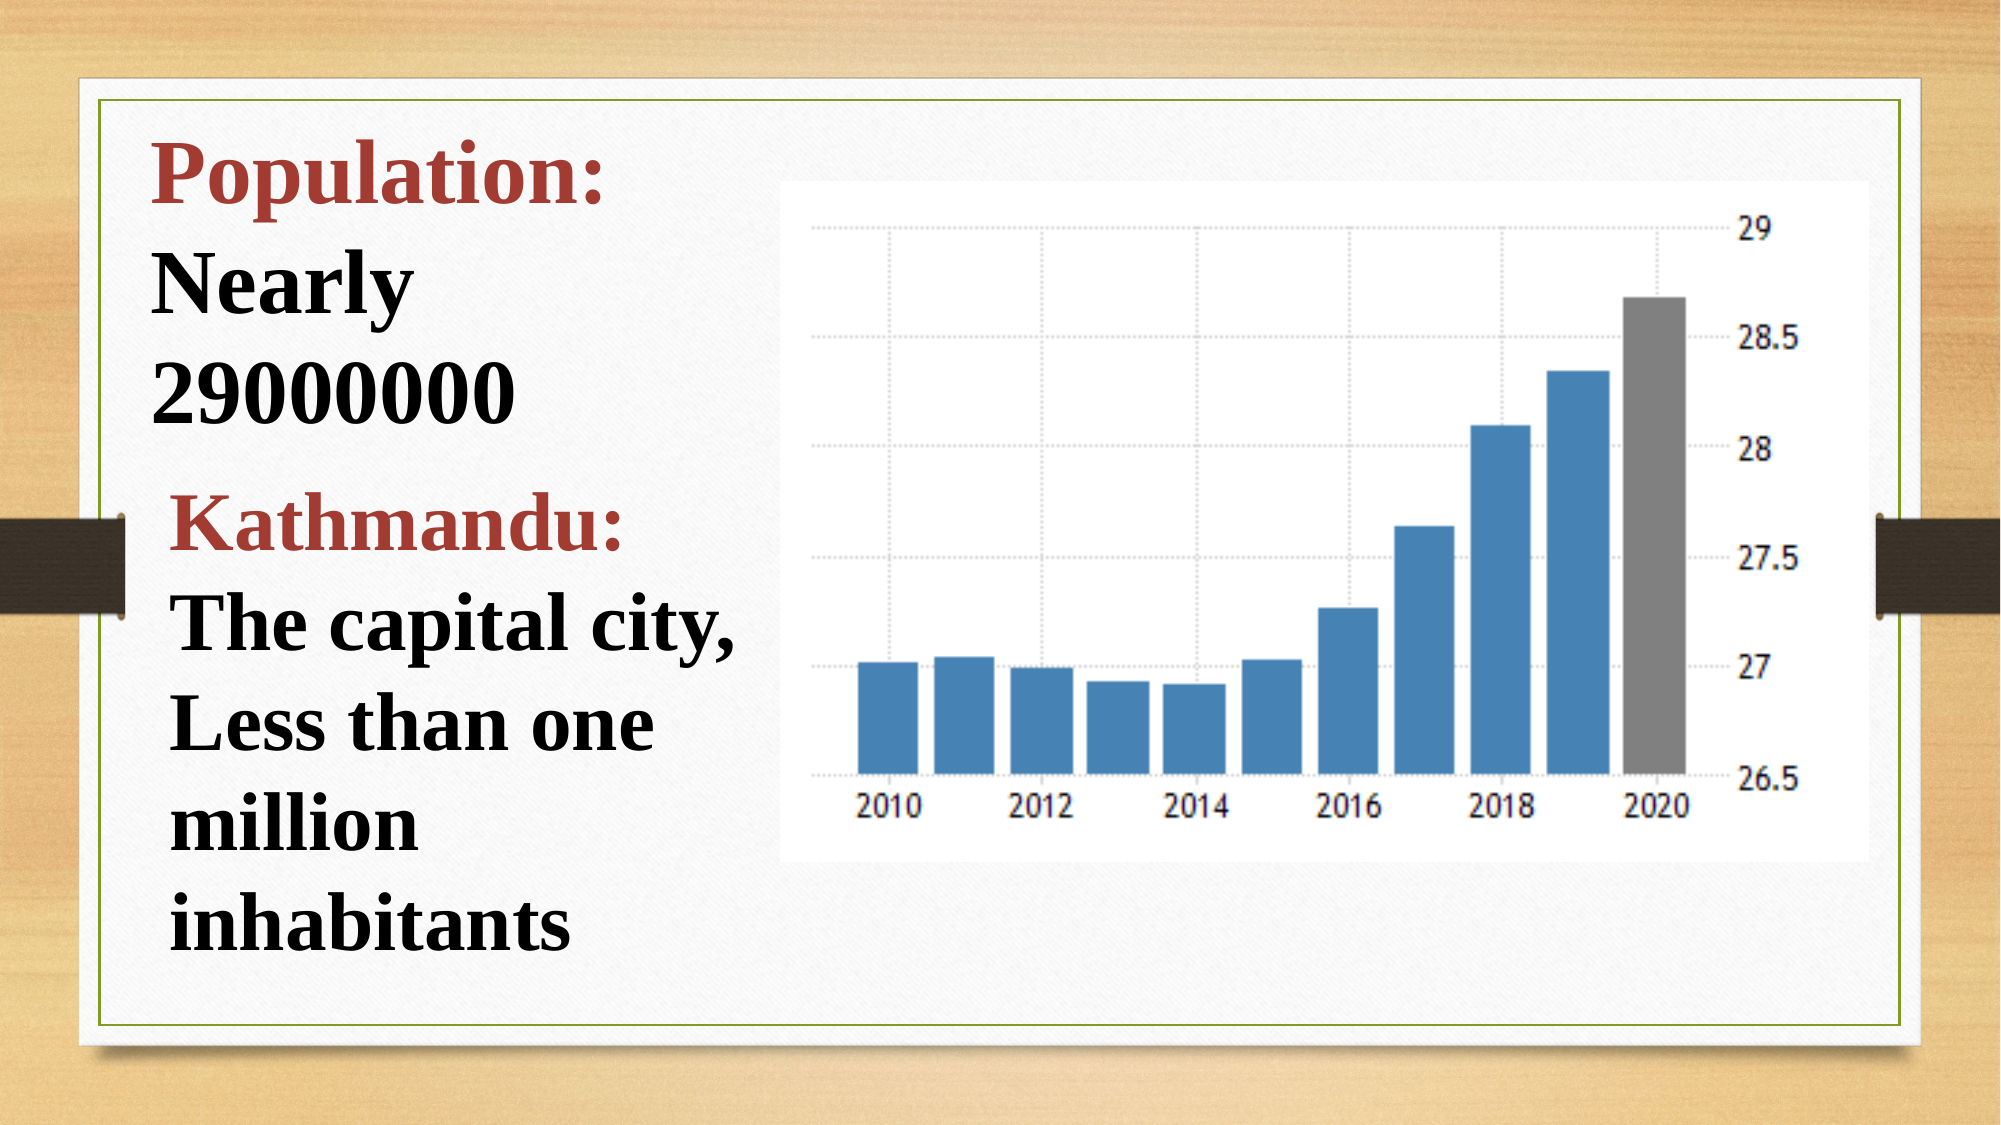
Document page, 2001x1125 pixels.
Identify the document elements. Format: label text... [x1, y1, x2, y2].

text_box Population: Nearly 29000000 [135, 104, 641, 450]
text_box Kathmandu: The capital city, Less than one million inhabitants [154, 459, 798, 975]
picture [0, 0, 2001, 1125]
